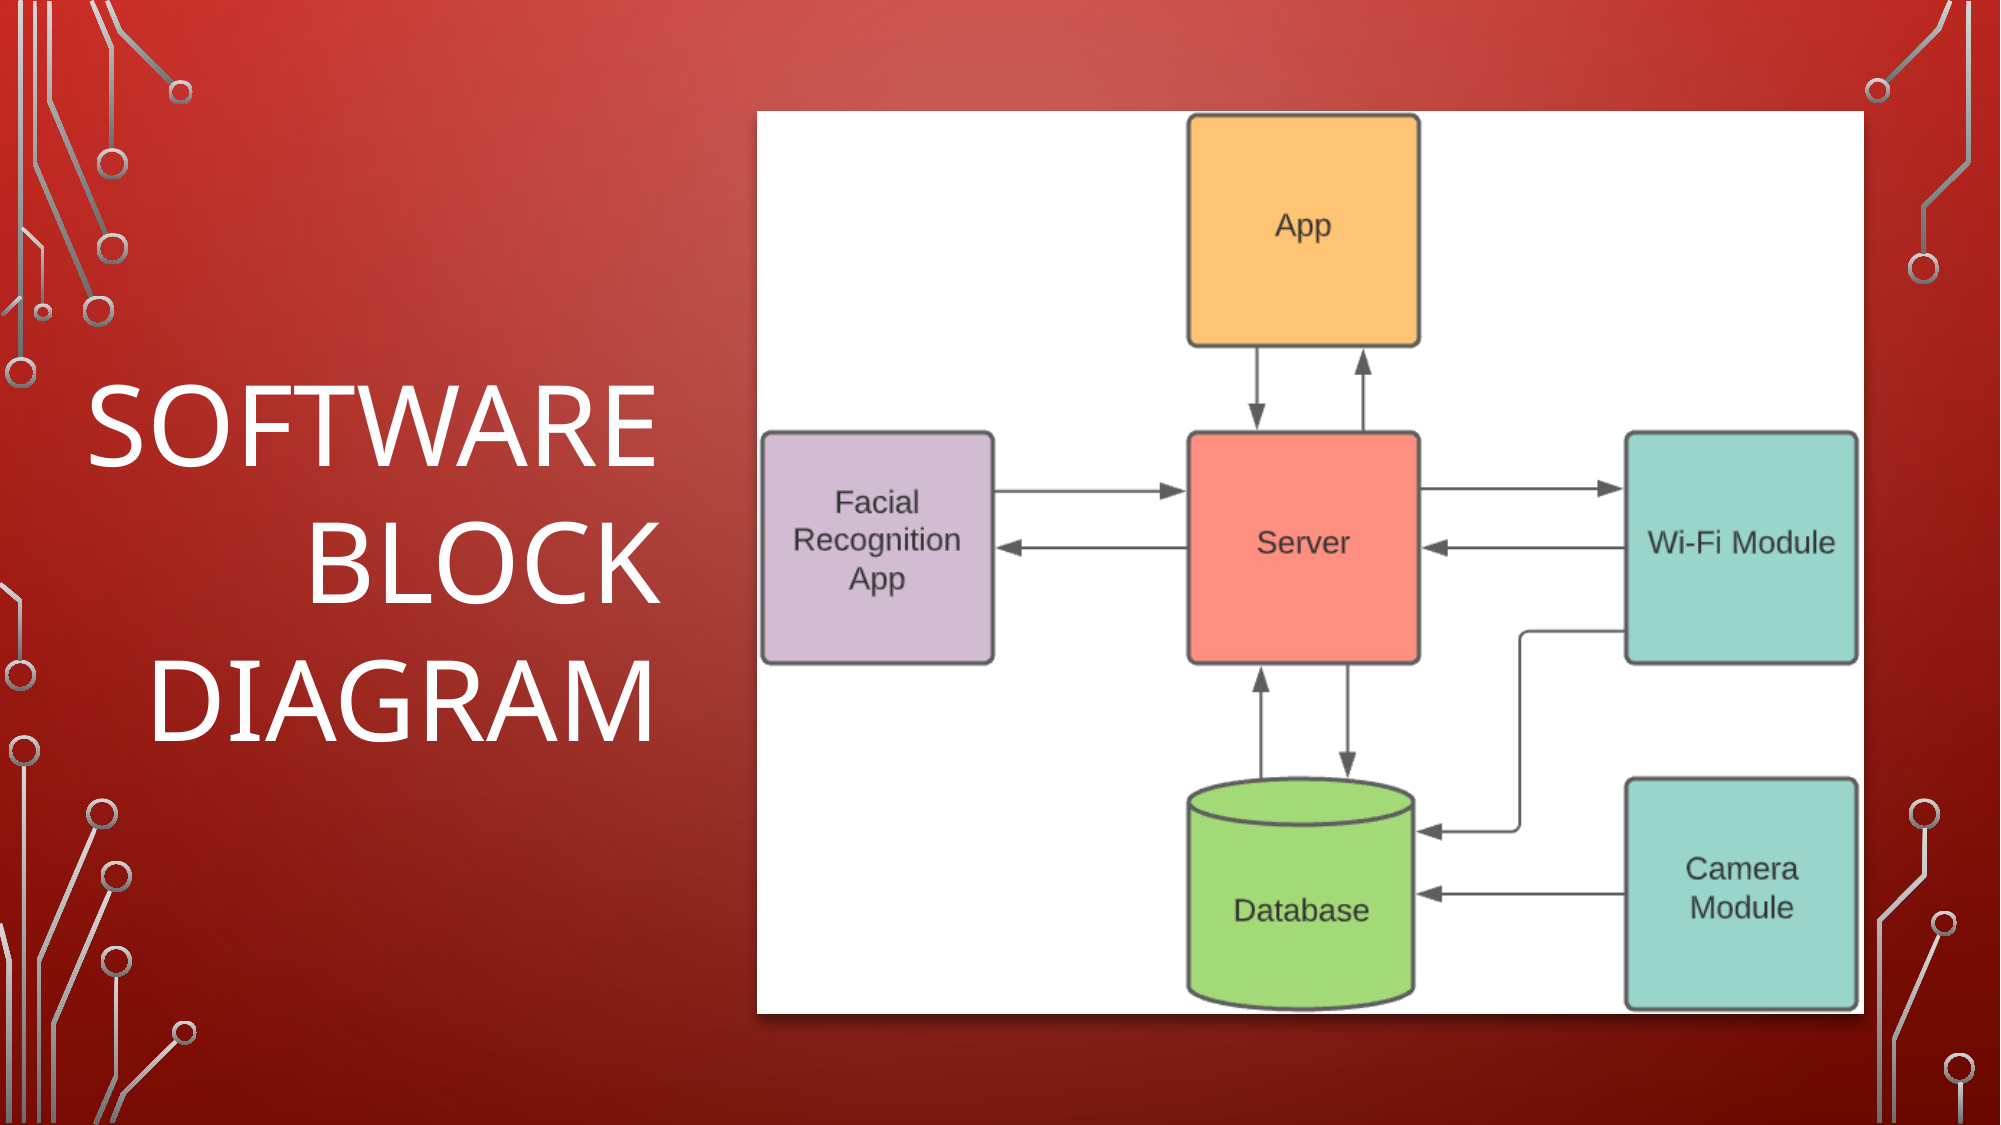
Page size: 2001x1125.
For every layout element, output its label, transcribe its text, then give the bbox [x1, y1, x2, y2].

title Software Block Diagram [62, 344, 676, 781]
picture [757, 111, 1865, 1014]
